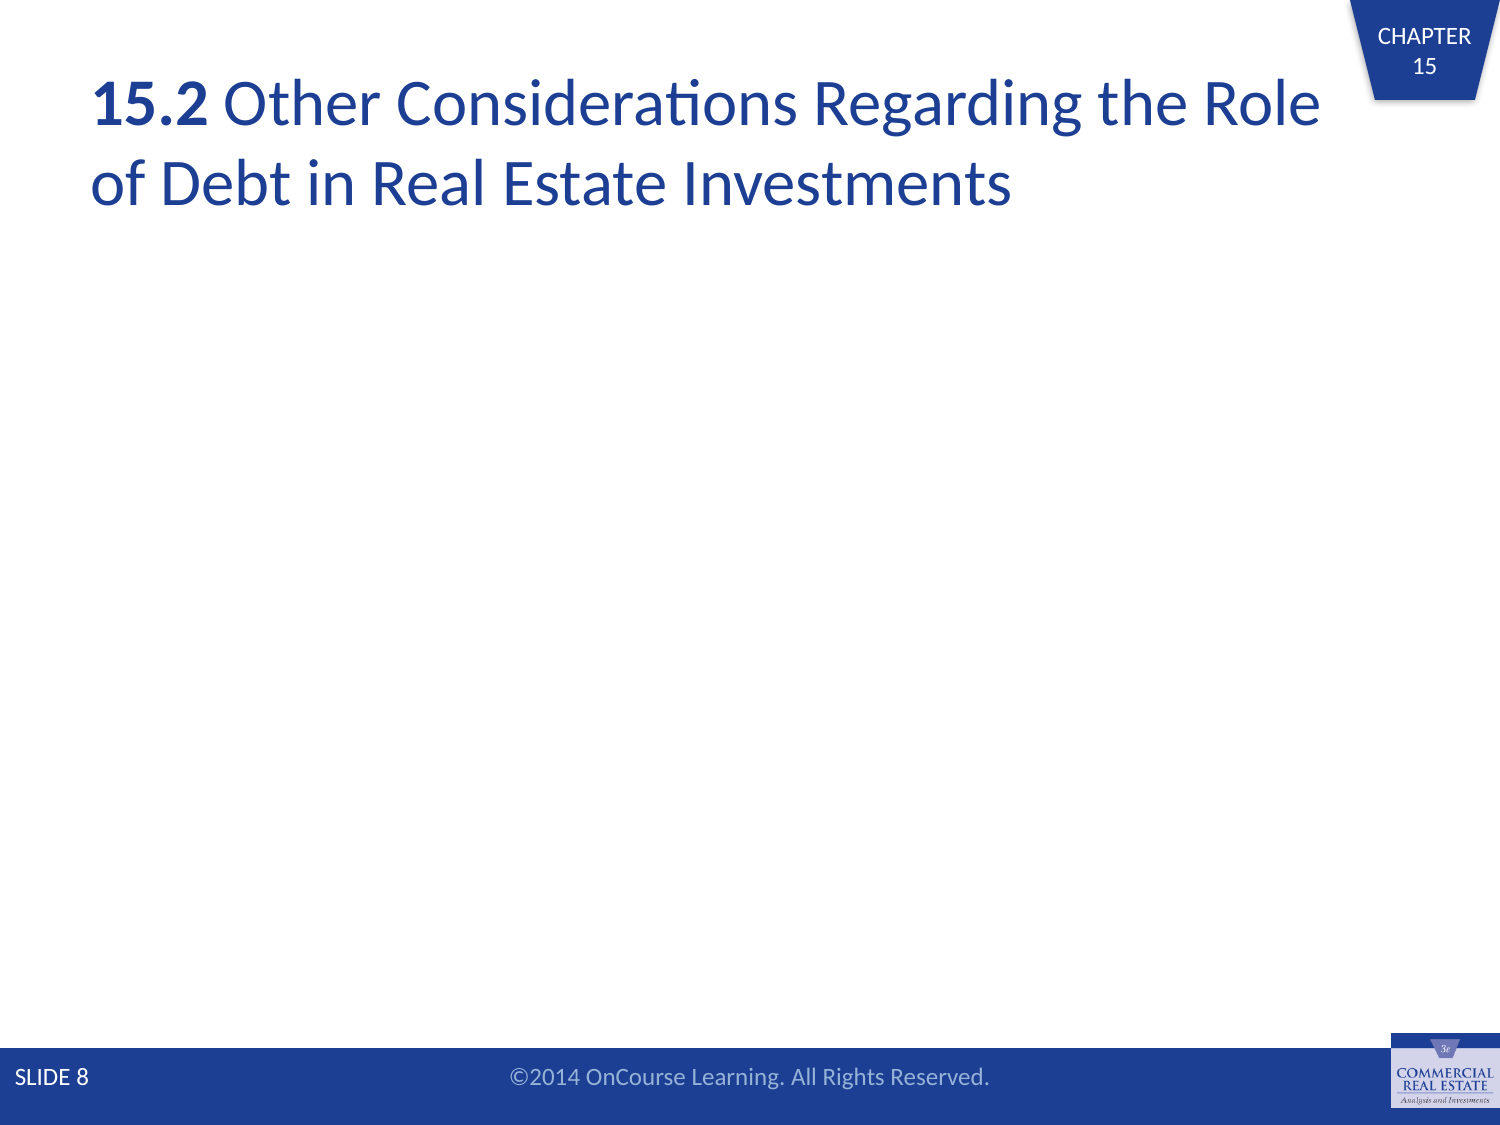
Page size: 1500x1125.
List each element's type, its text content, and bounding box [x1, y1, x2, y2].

title 15.2 Other Considerations Regarding the Role of Debt in Real Estate Investments [75, 45, 1375, 233]
slide_number SLIDE 8 [0, 1052, 350, 1113]
picture [1391, 1033, 1500, 1108]
